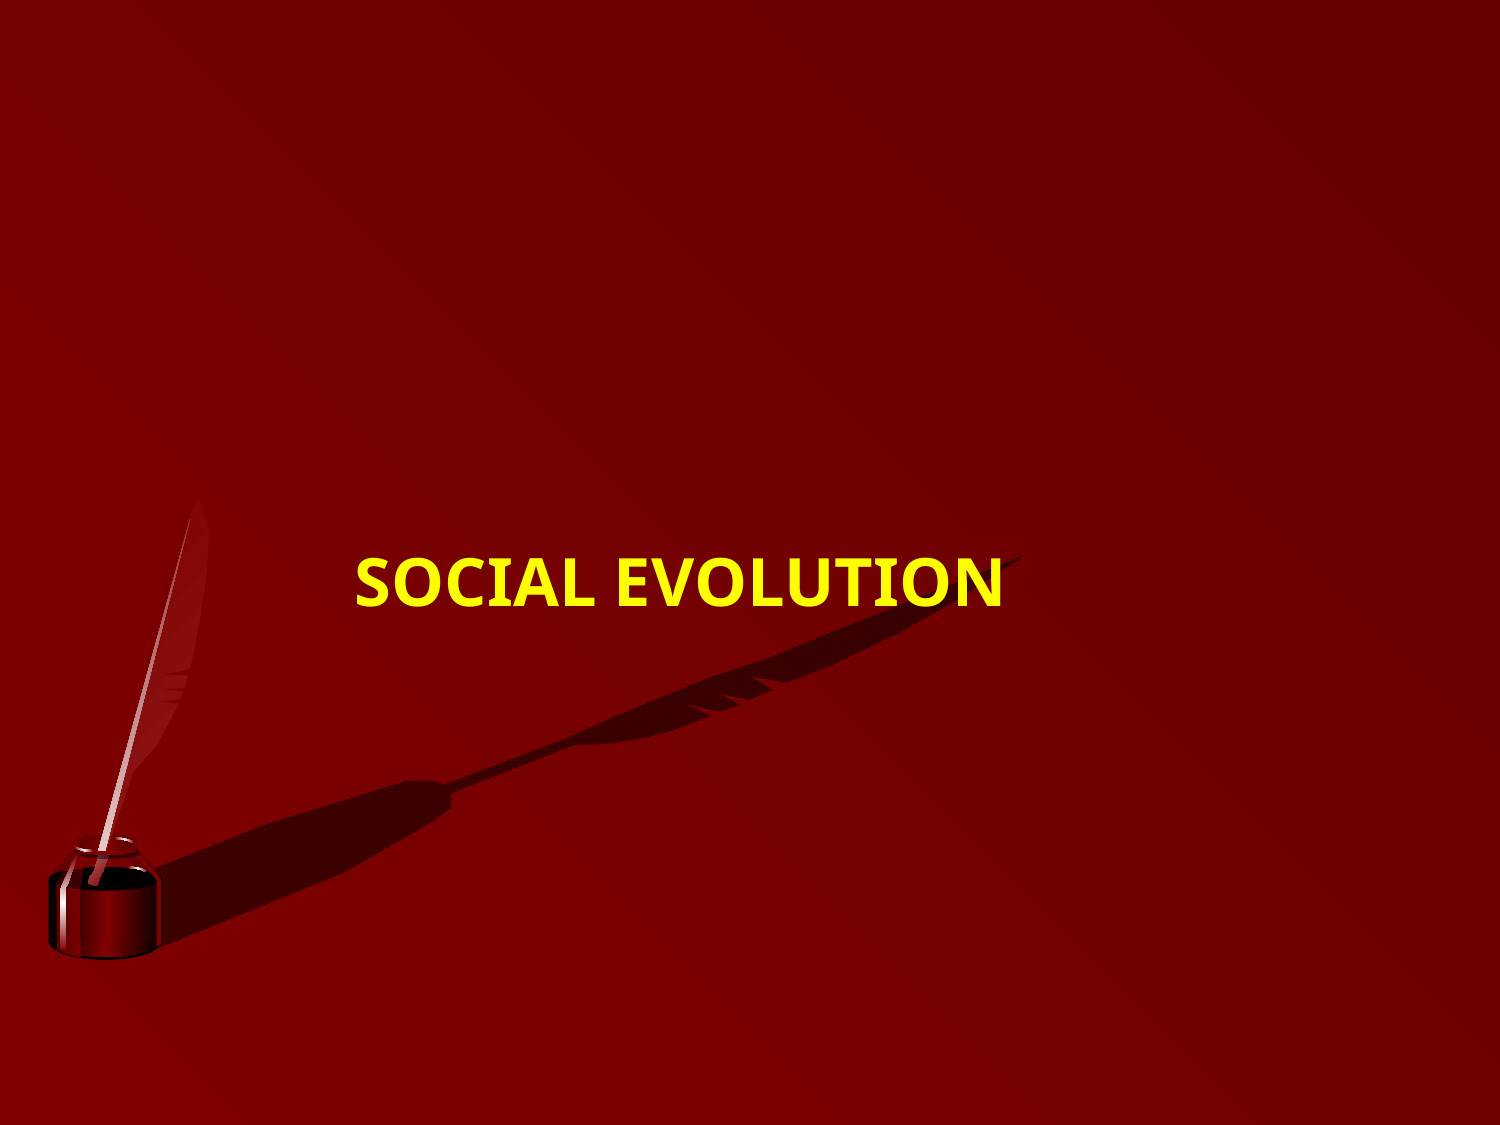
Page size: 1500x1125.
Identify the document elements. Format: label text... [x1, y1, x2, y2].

text_box SOCIAL EVOLUTION [339, 532, 1023, 627]
